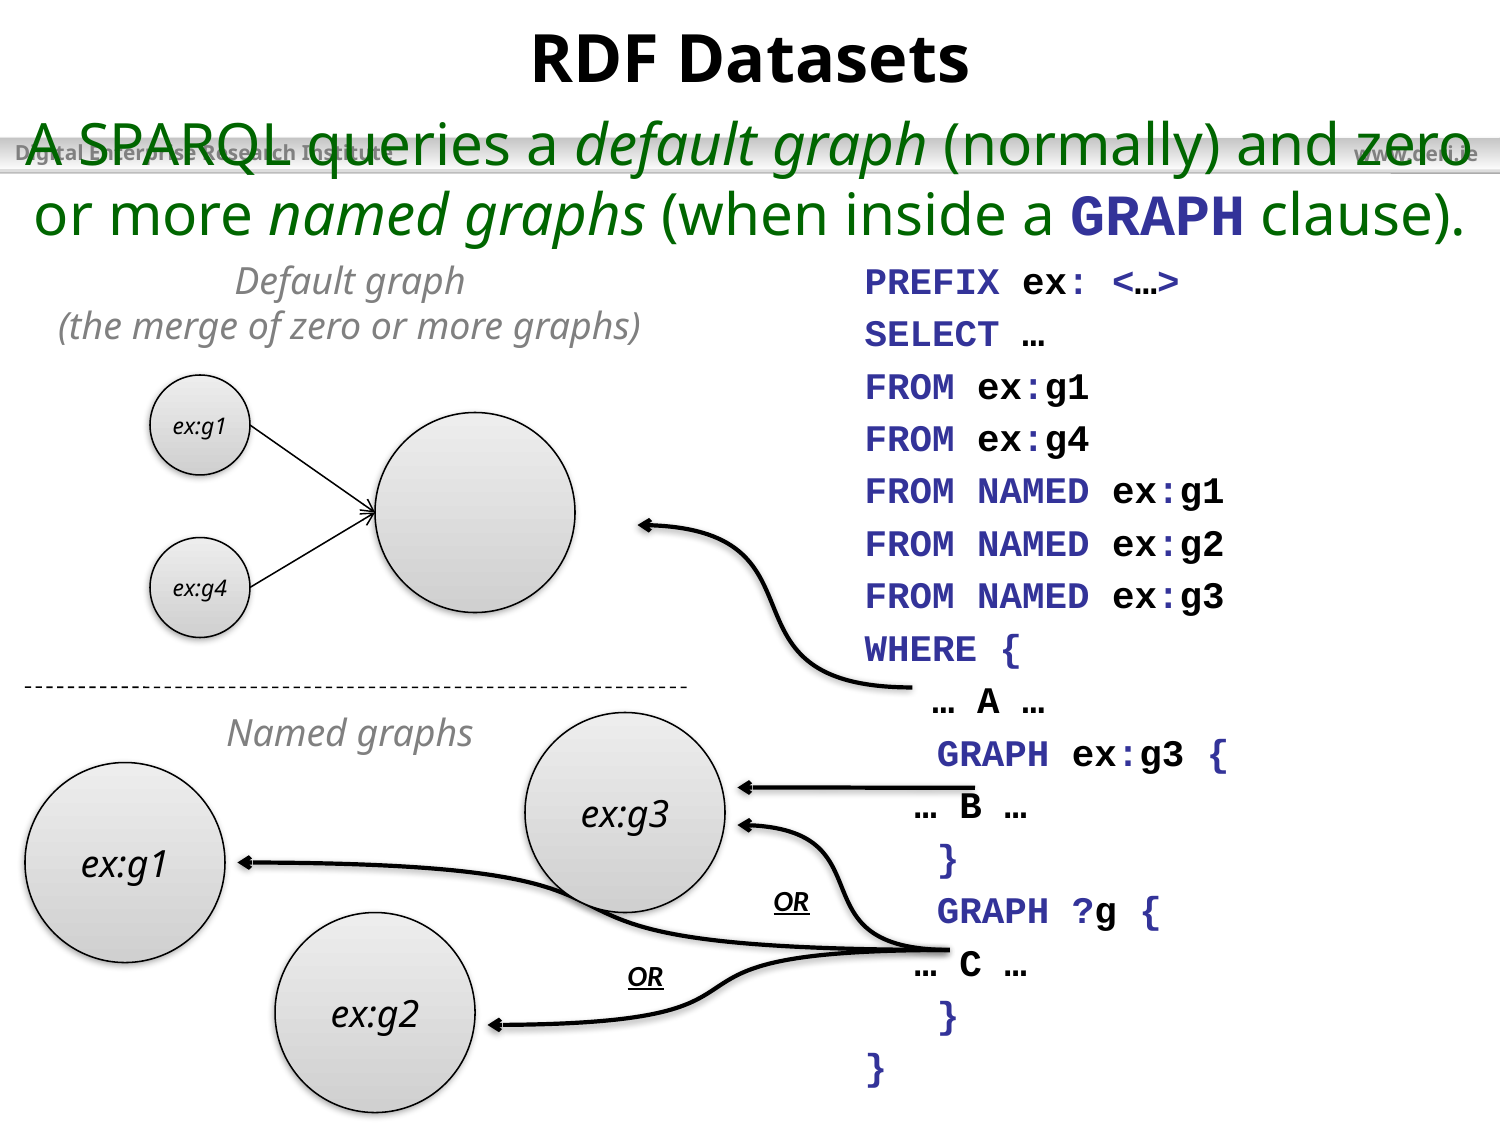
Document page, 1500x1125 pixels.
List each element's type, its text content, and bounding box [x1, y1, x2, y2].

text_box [487, 949, 951, 1026]
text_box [249, 424, 376, 512]
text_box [237, 862, 732, 951]
text_box PREFIX ex: <…> SELECT … FROM ex:g1 FROM ex:g4 FROM NAMED ex:g1 FROM NAMED ex:g2 FROM NAMED ex:g3 WHERE { … A … GRAPH ex:g3 { … B … } GRAPH ?g { … C … } } [849, 245, 1375, 1100]
text_box Default graph (the merge of zero or more graphs) [37, 249, 663, 355]
list A SPARQL queries a default graph (normally) and zero or more named graphs (when inside a GRAPH clause). [0, 99, 1500, 276]
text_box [637, 524, 913, 688]
text_box Named graphs [75, 701, 625, 762]
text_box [249, 512, 376, 588]
text_box ex:g2 [274, 960, 476, 1114]
text_box ex:g1 [149, 374, 251, 476]
text_box ex:g4 [149, 536, 251, 639]
title RDF Datasets [74, 0, 1426, 99]
text_box ex:g1 [24, 762, 226, 964]
text_box ex:g3 [524, 711, 726, 860]
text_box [737, 824, 951, 949]
text_box [379, 411, 576, 614]
